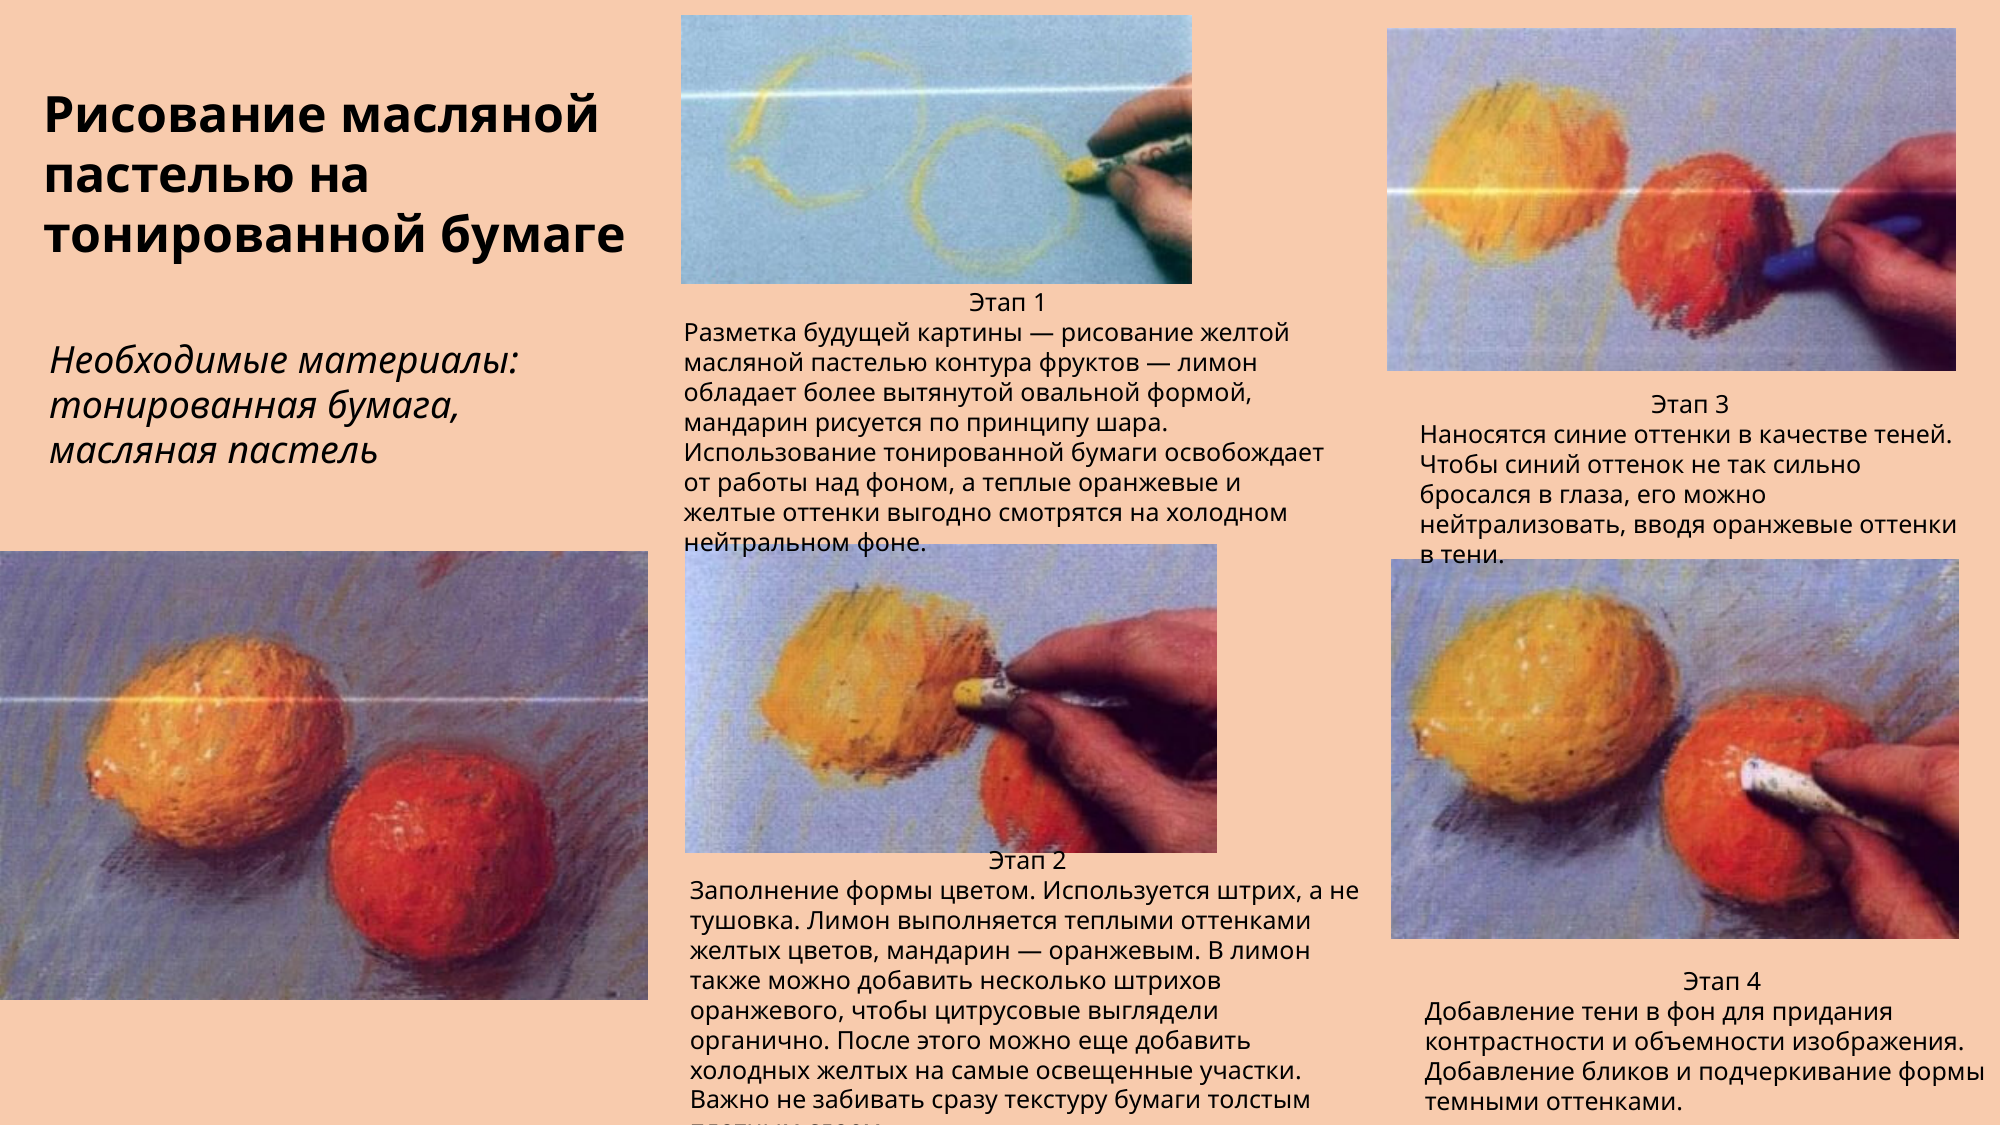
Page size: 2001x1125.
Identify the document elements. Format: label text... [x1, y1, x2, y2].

text_box Необходимые материалы: тонированная бумага, масляная пастель [34, 328, 611, 479]
picture [1391, 559, 1959, 939]
text_box Рисование масляной пастелью на тонированной бумаге [28, 74, 680, 270]
picture [680, 15, 1192, 284]
text_box Этап 1 Разметка будущей картины — рисование желтой масляной пастелью контура фруктов — лимон обладает более вытянутой овальной формой, мандарин рисуется по принципу шара. Использование тонированной бумаги освобождает от работы над фоном, а теплые оранжевые и желтые оттенки выгодно смотрятся на холодном нейтральном фоне. [668, 279, 1348, 564]
picture [685, 544, 1217, 853]
text_box Этап 2 Заполнение формы цветом. Используется штрих, а не тушовка. Лимон выполняется теплыми оттенками желтых цветов, мандарин — оранжевым. В лимон также можно добавить несколько штрихов оранжевого, чтобы цитрусовые выглядели органично. После этого можно еще добавить холодных желтых на самые освещенные участки. Важно не забивать сразу текстуру бумаги толстым плотным слоем. [675, 837, 1381, 1125]
text_box Этап 4 Добавление тени в фон для придания контрастности и объемности изображения. Добавление бликов и подчеркивание формы темными оттенками. [1410, 958, 2000, 1123]
picture [0, 551, 648, 1000]
picture [1387, 28, 1956, 371]
text_box Этап 3 Наносятся синие оттенки в качестве теней. Чтобы синий оттенок не так сильно бросался в глаза, его можно нейтрализовать, вводя оранжевые оттенки в тени. [1404, 381, 1977, 576]
